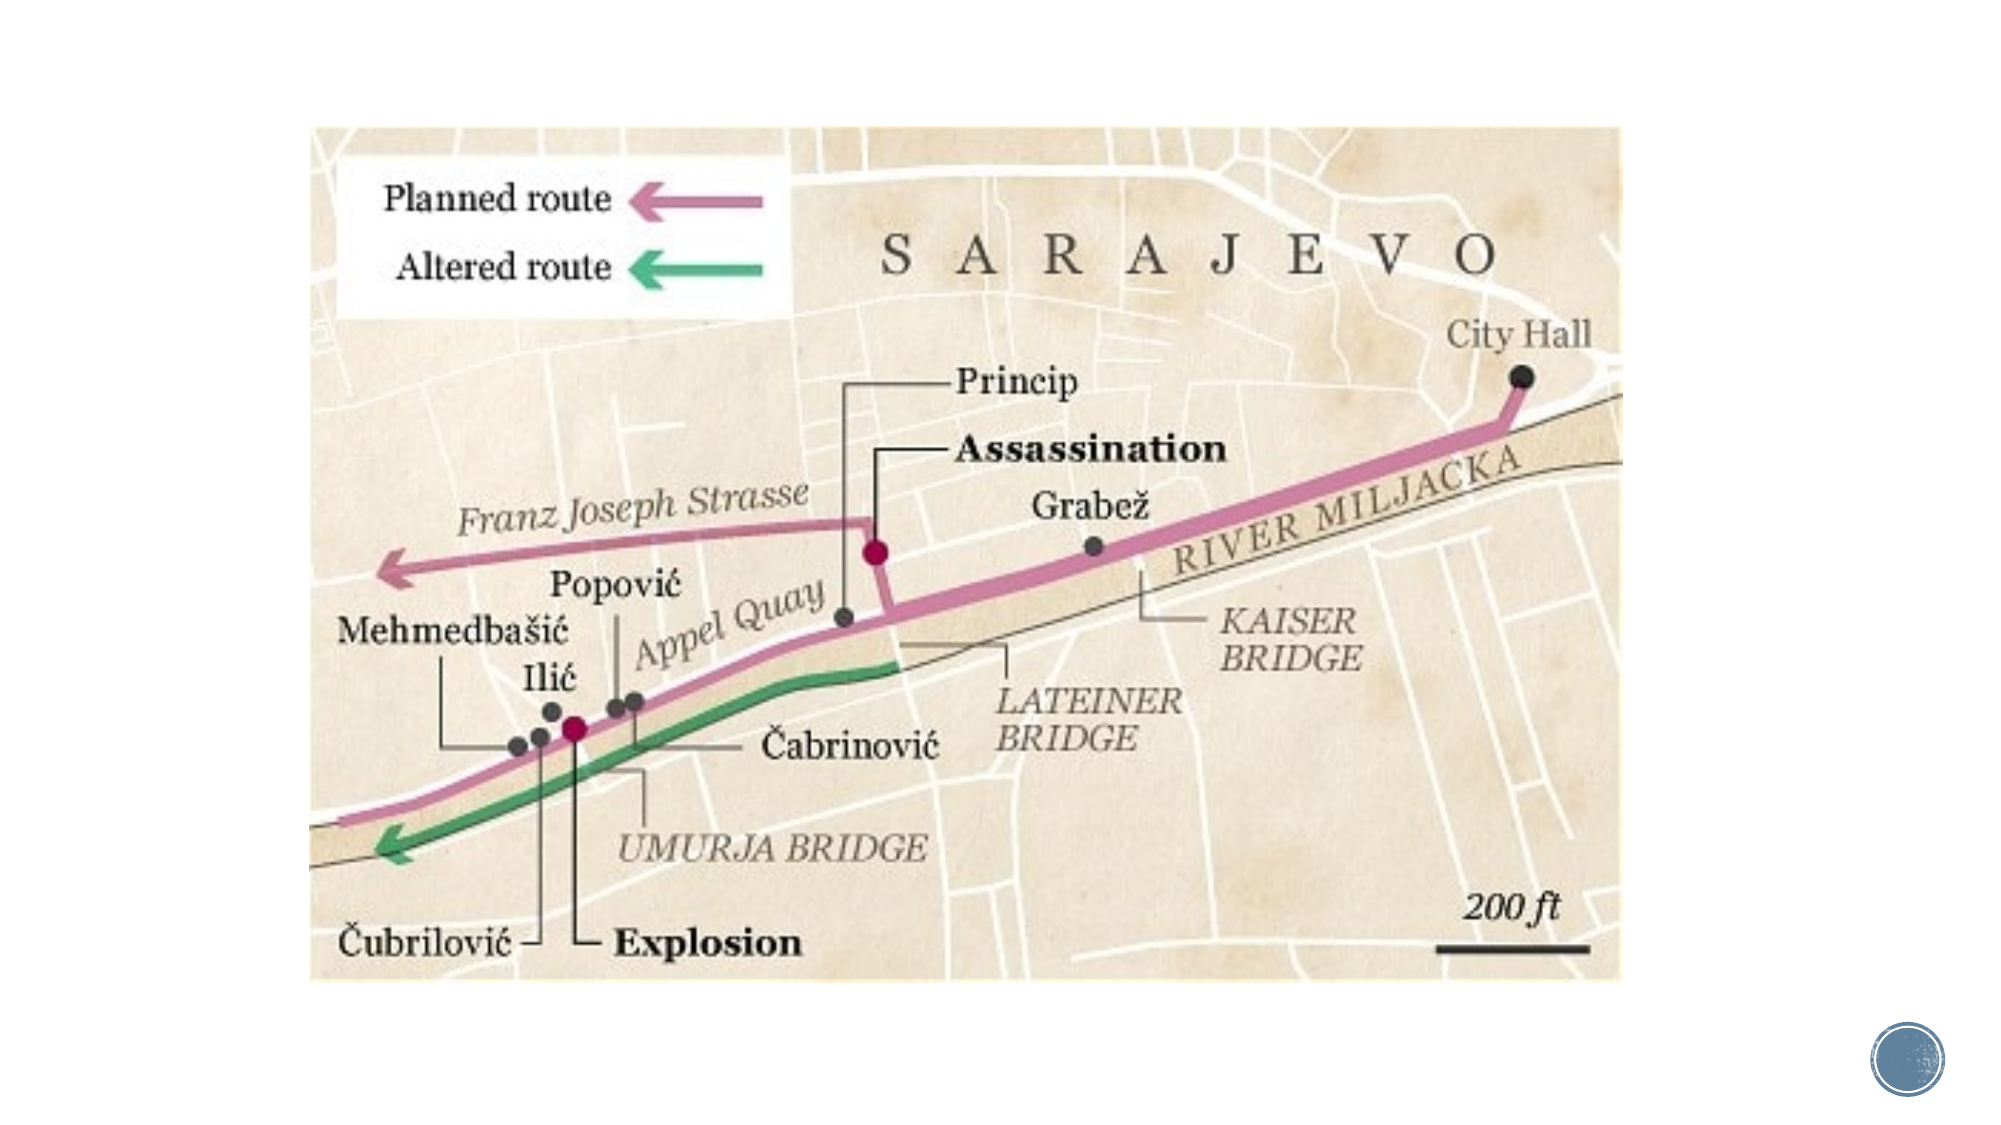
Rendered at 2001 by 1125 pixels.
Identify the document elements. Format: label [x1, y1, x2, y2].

picture [309, 126, 1623, 983]
